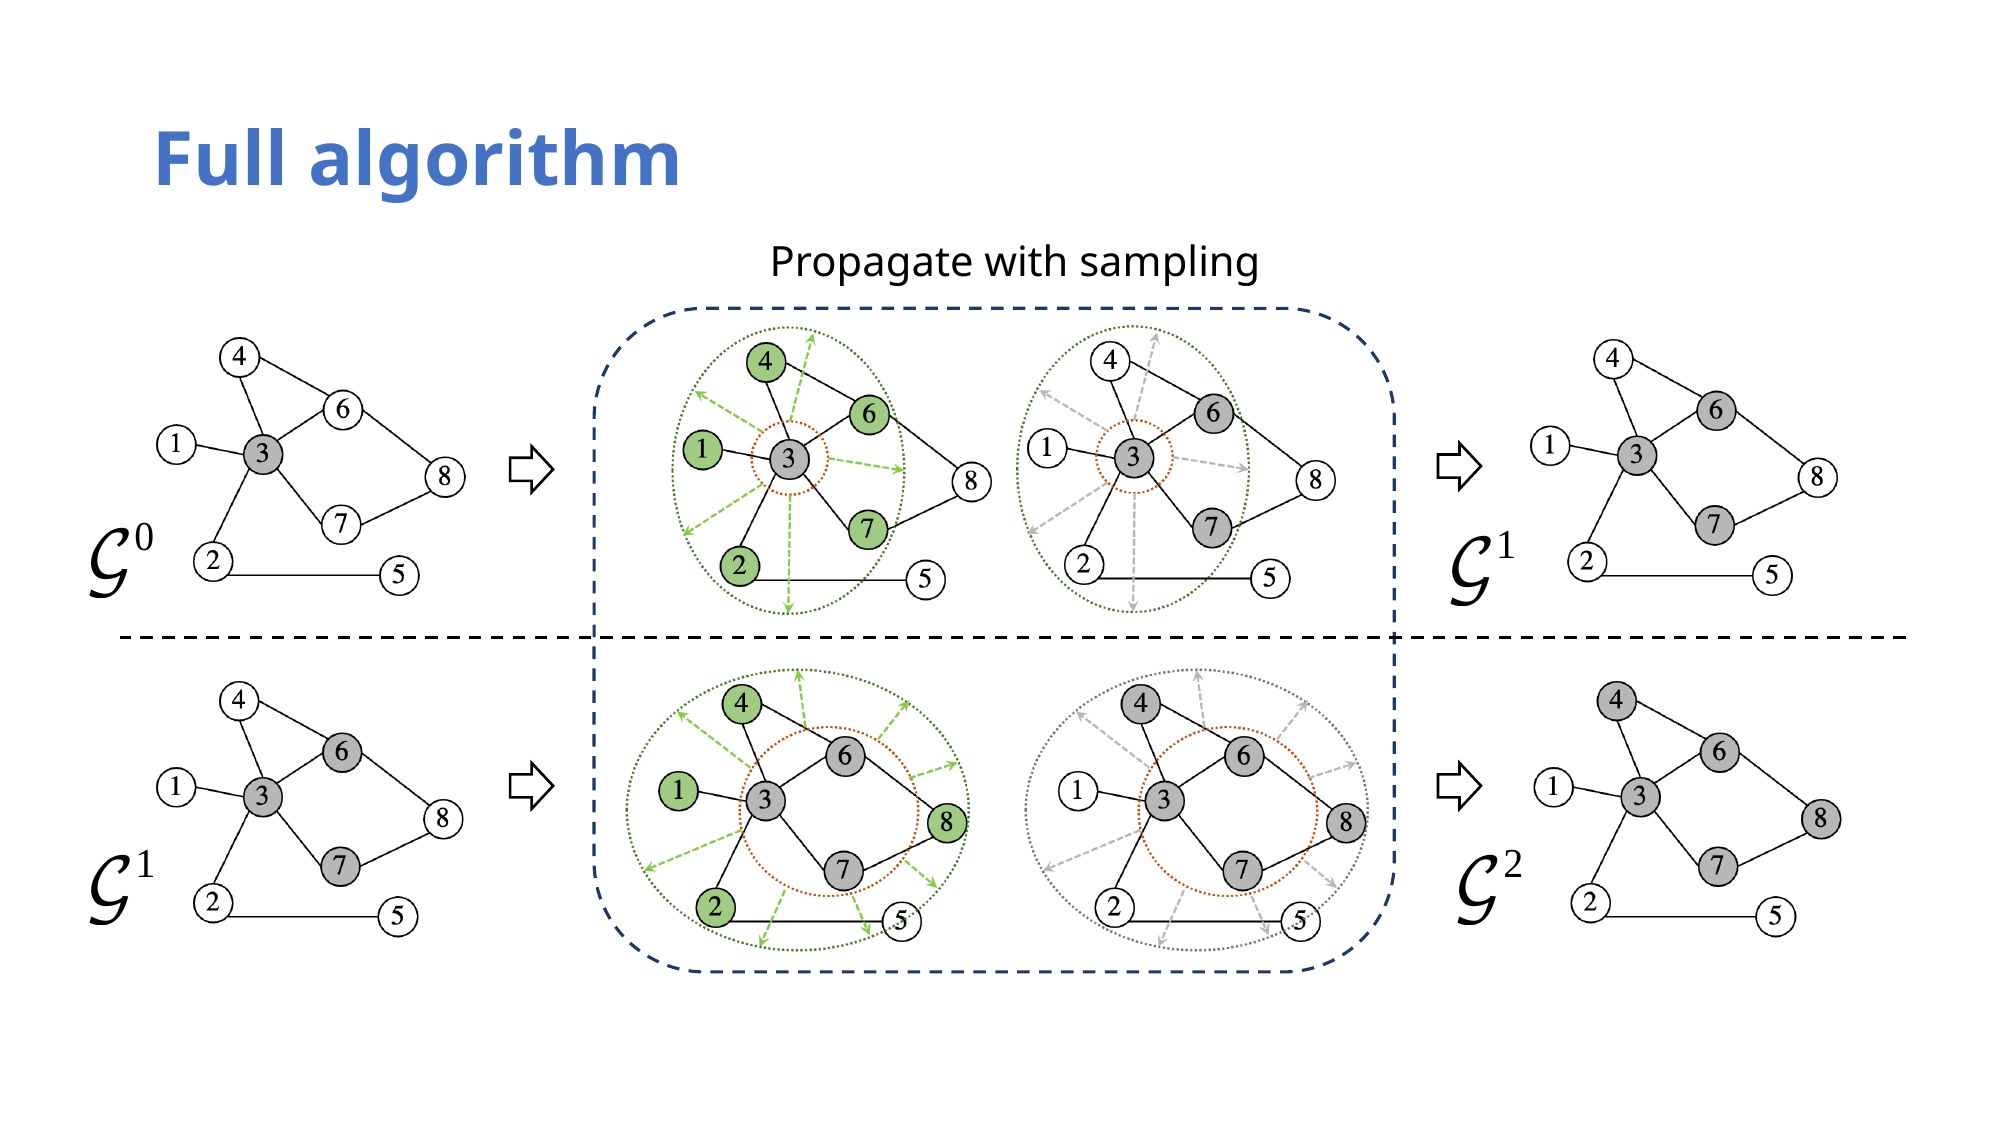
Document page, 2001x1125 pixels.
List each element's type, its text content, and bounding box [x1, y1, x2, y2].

picture [150, 662, 470, 956]
text_box [593, 638, 1396, 933]
text_box [509, 443, 555, 495]
picture [150, 318, 470, 614]
title Full algorithm [137, 52, 1863, 270]
text_box [649, 957, 1342, 973]
picture [659, 322, 1340, 617]
picture [1524, 662, 1854, 956]
picture [619, 662, 1375, 957]
text_box [593, 307, 1396, 637]
text_box Propagate with sampling [754, 227, 1276, 293]
text_box [509, 760, 555, 812]
text_box [1436, 440, 1483, 492]
text_box [1436, 760, 1483, 812]
picture [1524, 320, 1844, 614]
